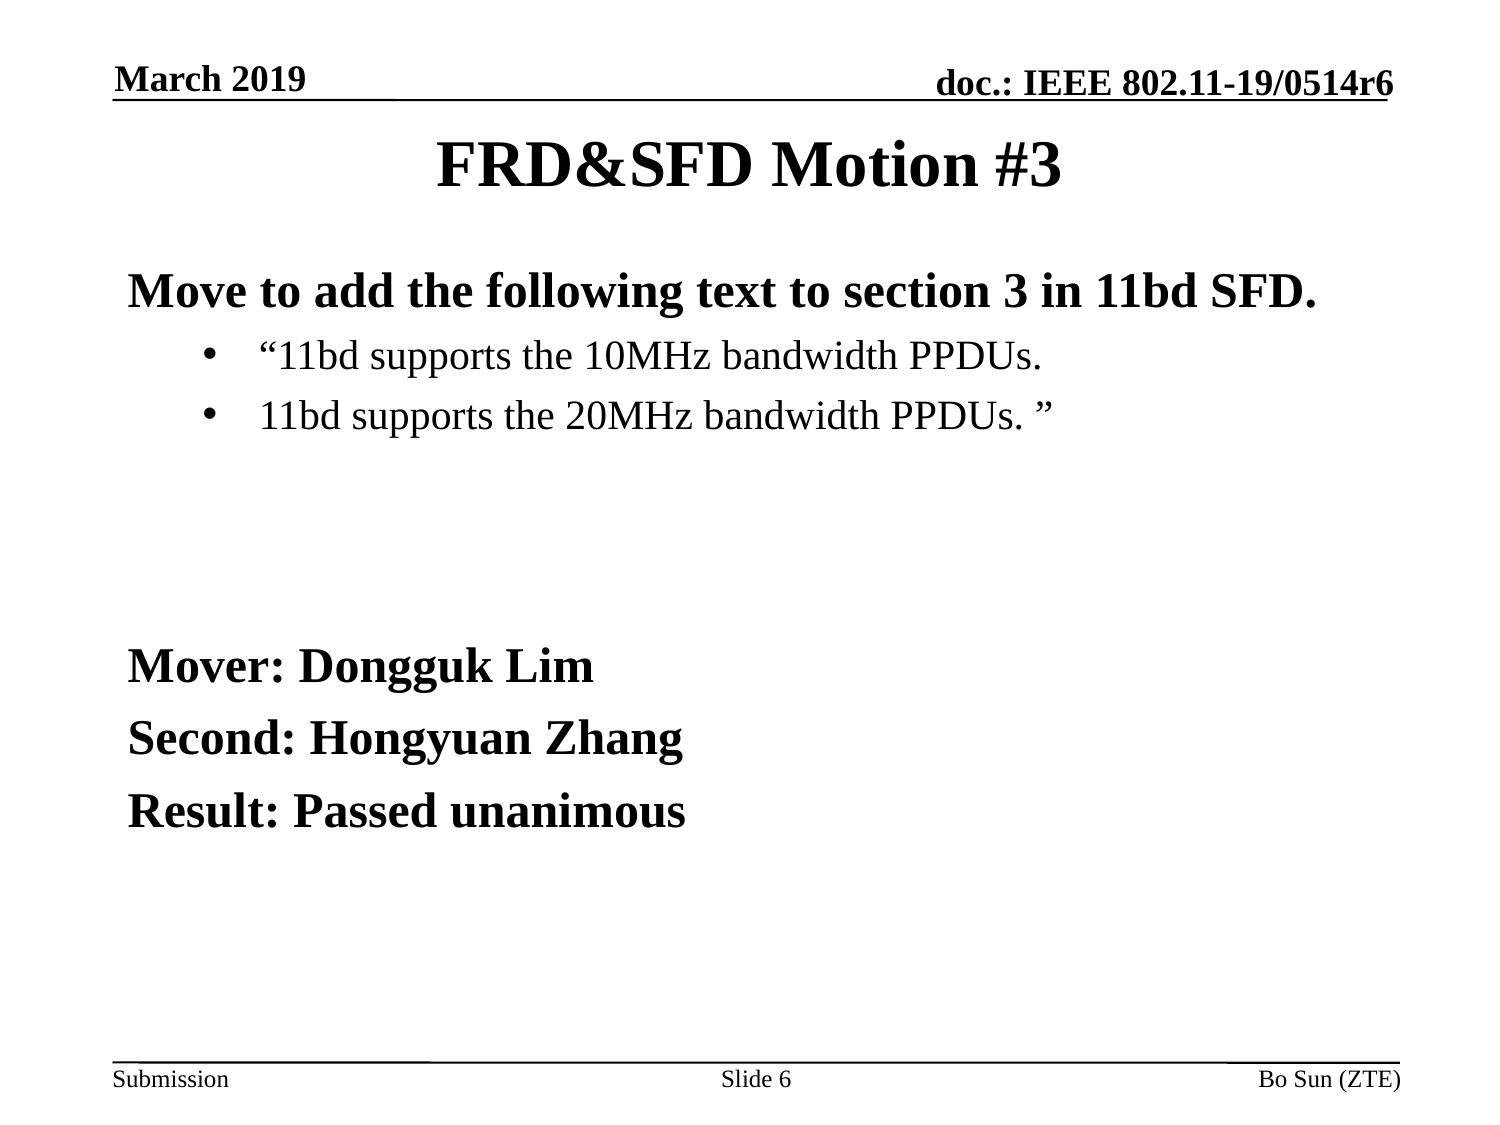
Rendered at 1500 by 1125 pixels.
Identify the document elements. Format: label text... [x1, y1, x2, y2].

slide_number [114, 54, 423, 100]
title FRD&SFD Motion #3 [112, 112, 1388, 209]
list Move to add the following text to section 3 in 11bd SFD. “11bd supports the 10MHz bandwidth PPDUs. 11bd supports the 20MHz bandwidth PPDUs. ” Mover: Dongguk Lim Second: Hongyuan Zhang Result: Passed unanimous [112, 249, 1388, 925]
footer Bo Sun (ZTE) [878, 1061, 1402, 1093]
slide_number Slide 6 [712, 1061, 800, 1123]
